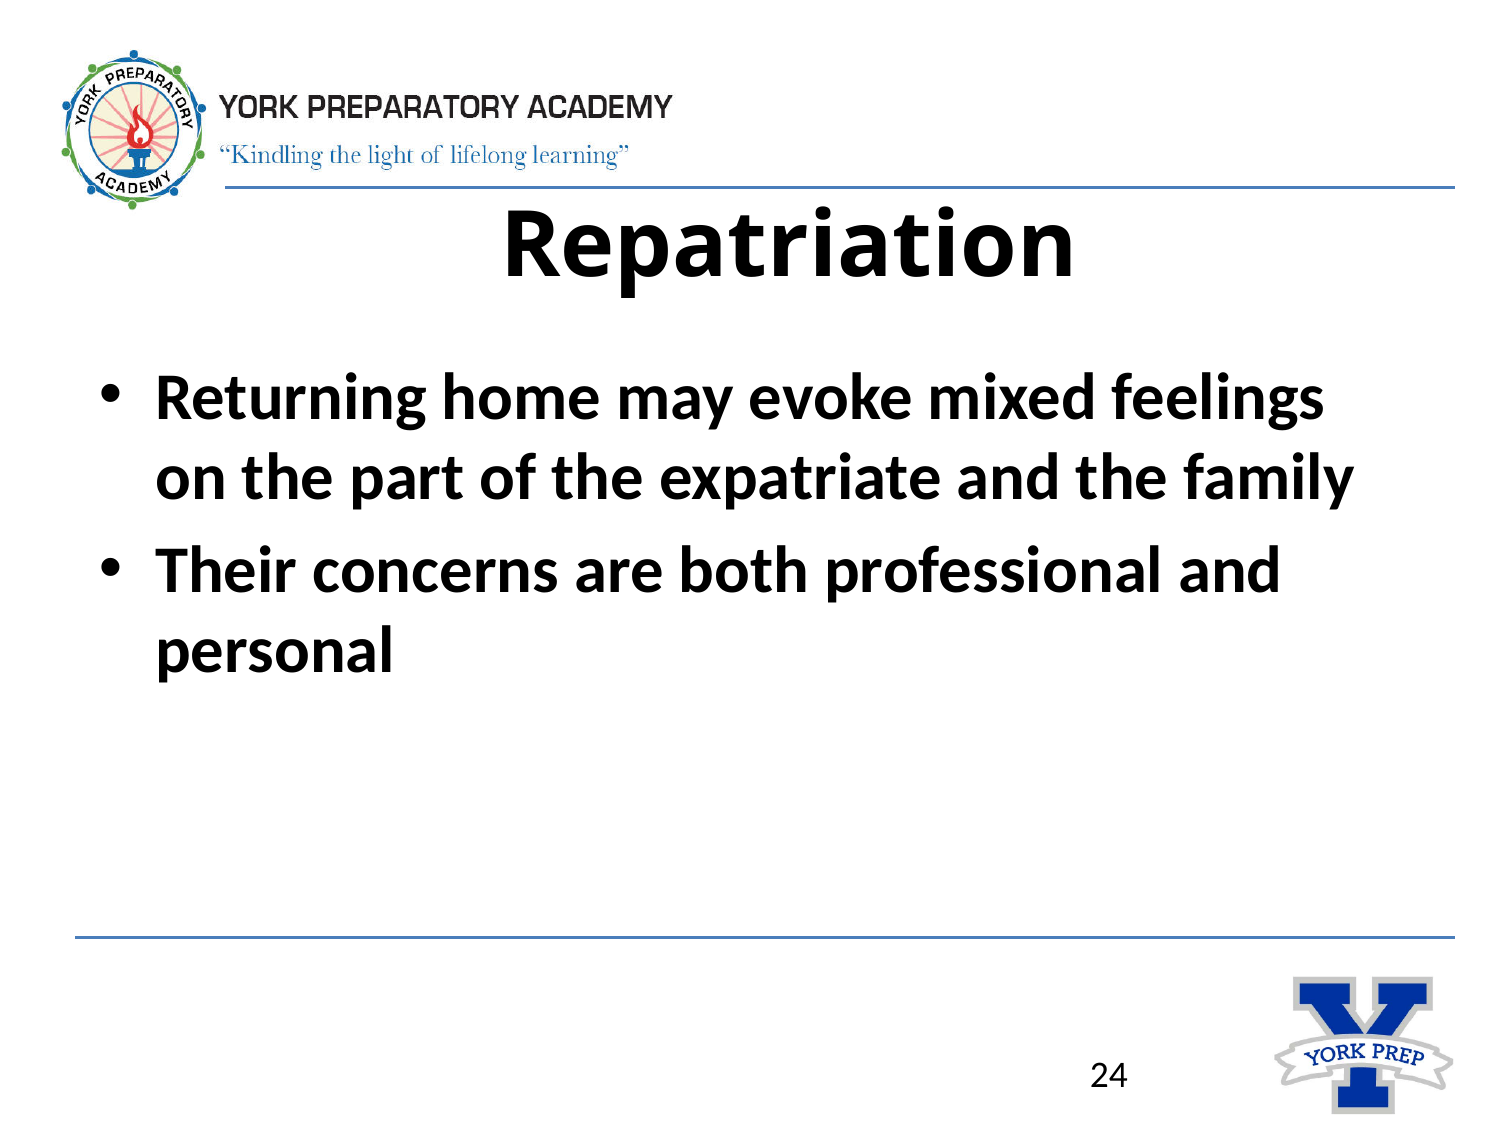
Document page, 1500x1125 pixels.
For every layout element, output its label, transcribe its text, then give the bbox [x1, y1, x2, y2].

slide_number 24 [1074, 1042, 1425, 1103]
picture [1262, 965, 1465, 1125]
picture [37, 24, 707, 216]
title Repatriation [249, 177, 1328, 316]
list Returning home may evoke mixed feelings on the part of the expatriate and the family Their concerns are both professional and personal [84, 345, 1422, 1073]
